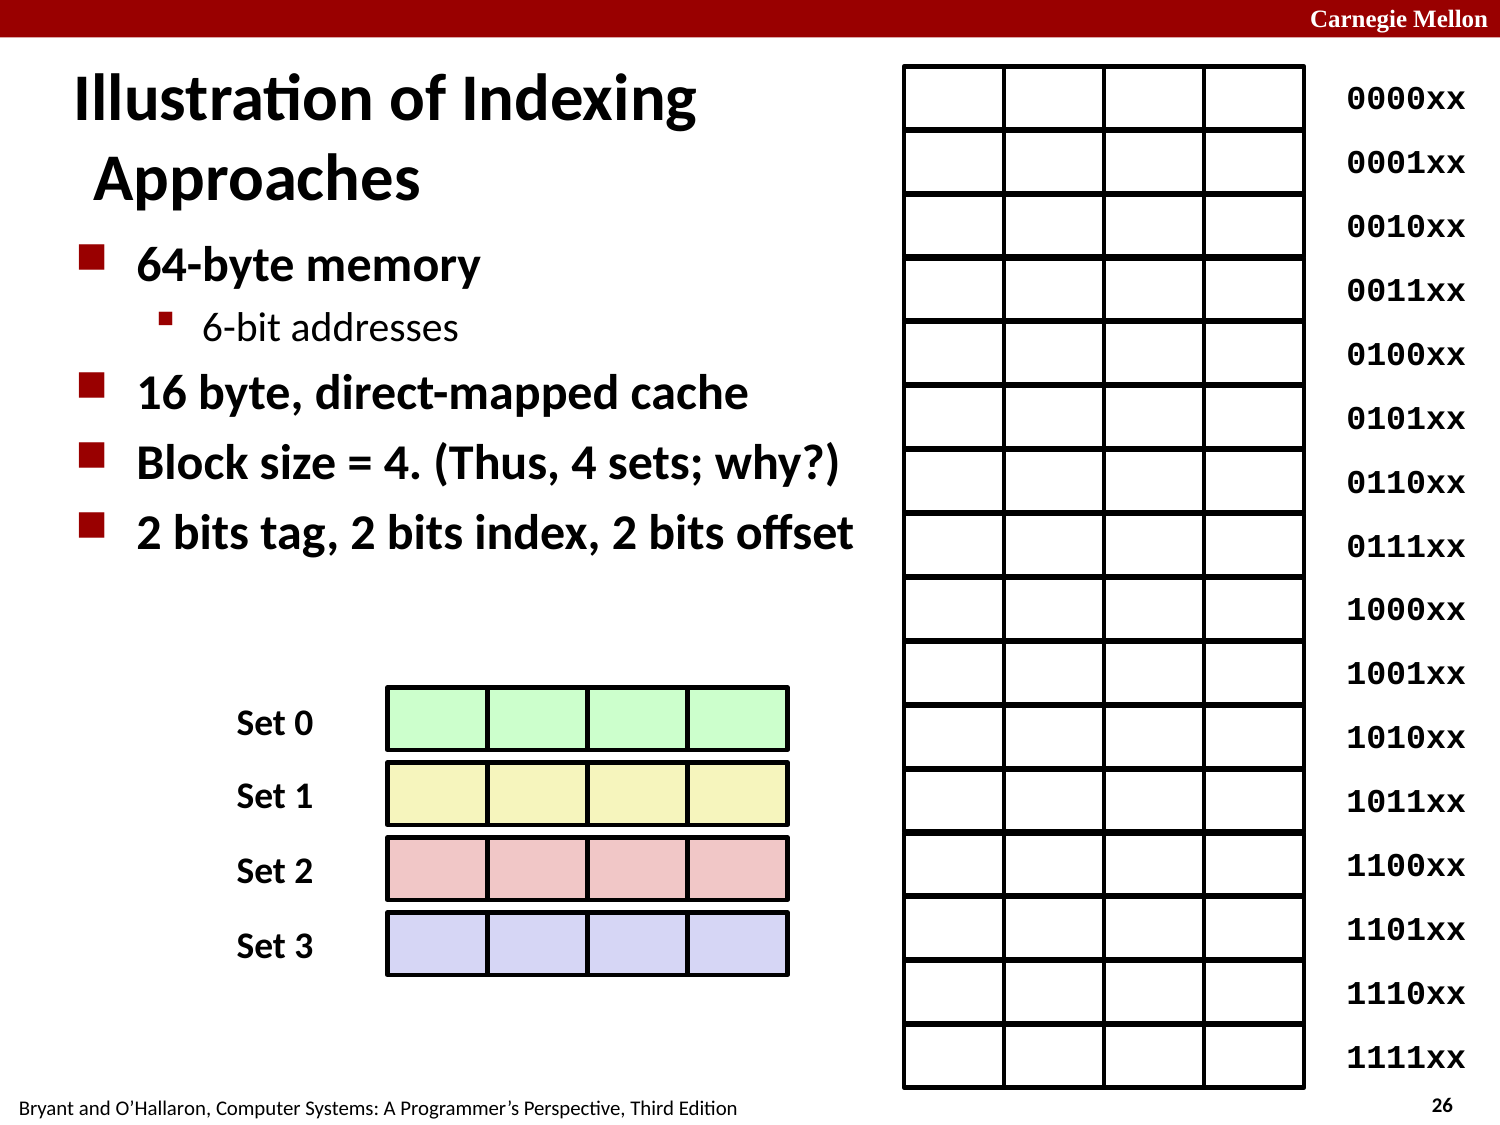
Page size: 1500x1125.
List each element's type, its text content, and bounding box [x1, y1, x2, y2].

text_box 1100xx [1324, 831, 1488, 895]
text_box 1011xx [1324, 768, 1488, 831]
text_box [903, 1031, 1305, 1088]
text_box 1110xx [1324, 959, 1488, 1023]
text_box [903, 520, 1305, 577]
text_box 0110xx [1324, 448, 1488, 511]
text_box Set 3 [199, 912, 350, 975]
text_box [903, 647, 1305, 705]
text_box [903, 66, 1305, 130]
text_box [903, 774, 1305, 833]
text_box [387, 912, 788, 976]
text_box 1001xx [1324, 640, 1488, 703]
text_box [903, 392, 1305, 449]
title Illustration of Indexing Approaches [58, 71, 876, 197]
text_box 0100xx [1324, 320, 1488, 384]
list 64-byte memory 6-bit addresses 16 byte, direct-mapped cache Block size = 4. (Thus, 4 sets; why?) 2 bits tag, 2 bits index, 2 bits offset [64, 223, 898, 401]
text_box 1111xx [1324, 1023, 1488, 1086]
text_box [903, 264, 1305, 321]
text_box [903, 200, 1305, 258]
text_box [903, 136, 1305, 194]
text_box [387, 837, 788, 901]
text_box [903, 839, 1305, 896]
text_box 0001xx [1324, 129, 1488, 192]
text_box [903, 456, 1305, 513]
text_box 1101xx [1324, 895, 1488, 959]
text_box 0101xx [1324, 384, 1488, 448]
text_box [903, 328, 1305, 385]
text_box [903, 903, 1305, 960]
text_box Set 1 [199, 762, 350, 825]
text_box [903, 967, 1305, 1024]
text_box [387, 762, 788, 826]
text_box Set 2 [199, 837, 350, 900]
text_box 1000xx [1324, 576, 1488, 639]
text_box 1010xx [1324, 704, 1488, 767]
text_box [903, 584, 1305, 641]
text_box 0111xx [1324, 512, 1488, 575]
text_box 0011xx [1324, 256, 1488, 320]
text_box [387, 687, 788, 751]
text_box Set 0 [199, 688, 350, 752]
text_box 0000xx [1324, 65, 1488, 128]
text_box 0010xx [1324, 192, 1488, 256]
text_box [903, 711, 1305, 769]
